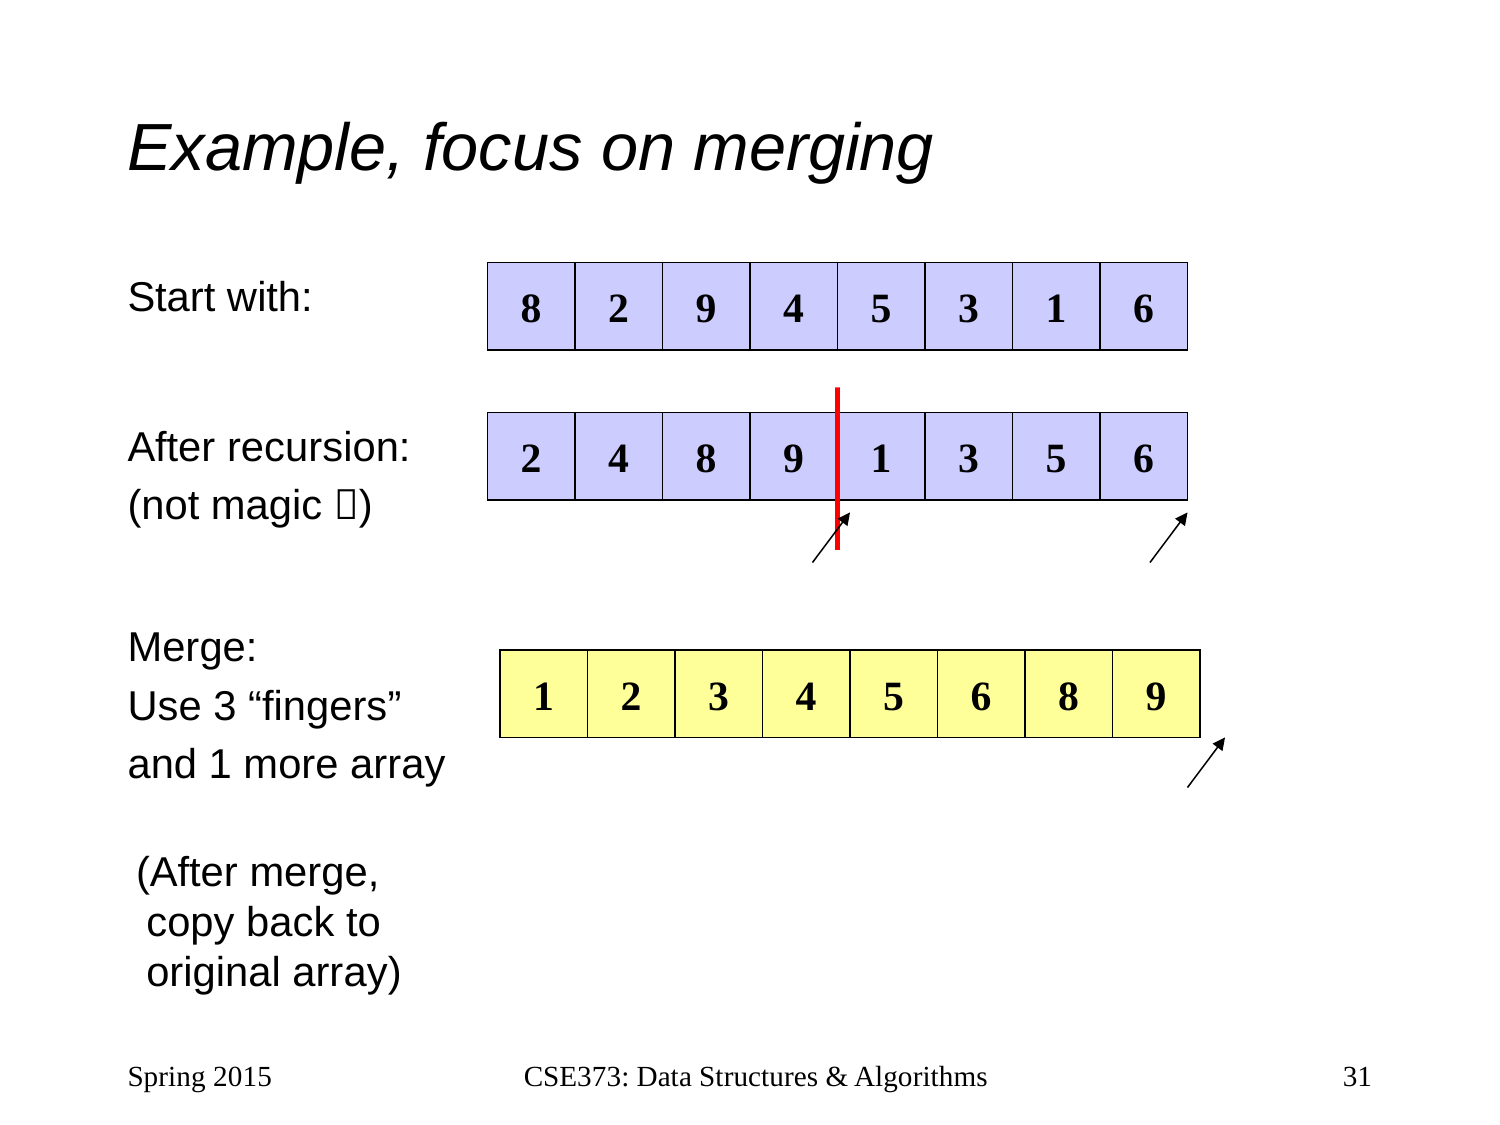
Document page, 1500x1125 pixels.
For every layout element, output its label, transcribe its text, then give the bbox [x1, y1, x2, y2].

text_box [812, 512, 850, 563]
text_box After recursion: (not magic ) [112, 412, 475, 575]
text_box 9 [1112, 649, 1200, 738]
text_box 2 [574, 262, 662, 350]
text_box 8 [487, 262, 574, 350]
text_box (After merge, copy back to original array) [74, 837, 438, 1038]
text_box 5 [849, 649, 937, 738]
text_box 2 [487, 412, 574, 500]
text_box 1 [499, 649, 587, 738]
text_box 6 [1099, 262, 1188, 350]
text_box 3 [674, 649, 762, 738]
text_box 3 [924, 262, 1012, 350]
text_box Merge: Use 3 “fingers” and 1 more array [112, 612, 475, 813]
text_box 1 [838, 412, 924, 500]
text_box 5 [837, 262, 924, 350]
slide_number 31 [1074, 1049, 1388, 1125]
text_box 5 [1012, 412, 1099, 500]
list Start with: [112, 262, 351, 412]
text_box 9 [749, 412, 837, 500]
text_box 6 [937, 649, 1024, 738]
text_box 4 [762, 649, 849, 738]
text_box [1149, 512, 1188, 563]
text_box 3 [924, 412, 1012, 500]
title Example, focus on merging [112, 49, 1388, 238]
text_box 8 [662, 412, 749, 500]
text_box 4 [749, 262, 837, 350]
footer CSE373: Data Structures & Algorithms [474, 1049, 1038, 1125]
text_box 8 [1024, 649, 1112, 738]
text_box 6 [1099, 412, 1188, 500]
text_box [1187, 737, 1225, 788]
text_box 2 [587, 649, 674, 738]
text_box 4 [574, 412, 662, 500]
text_box 9 [662, 262, 749, 350]
slide_number Spring 2015 [112, 1049, 426, 1125]
text_box 1 [1012, 262, 1099, 350]
